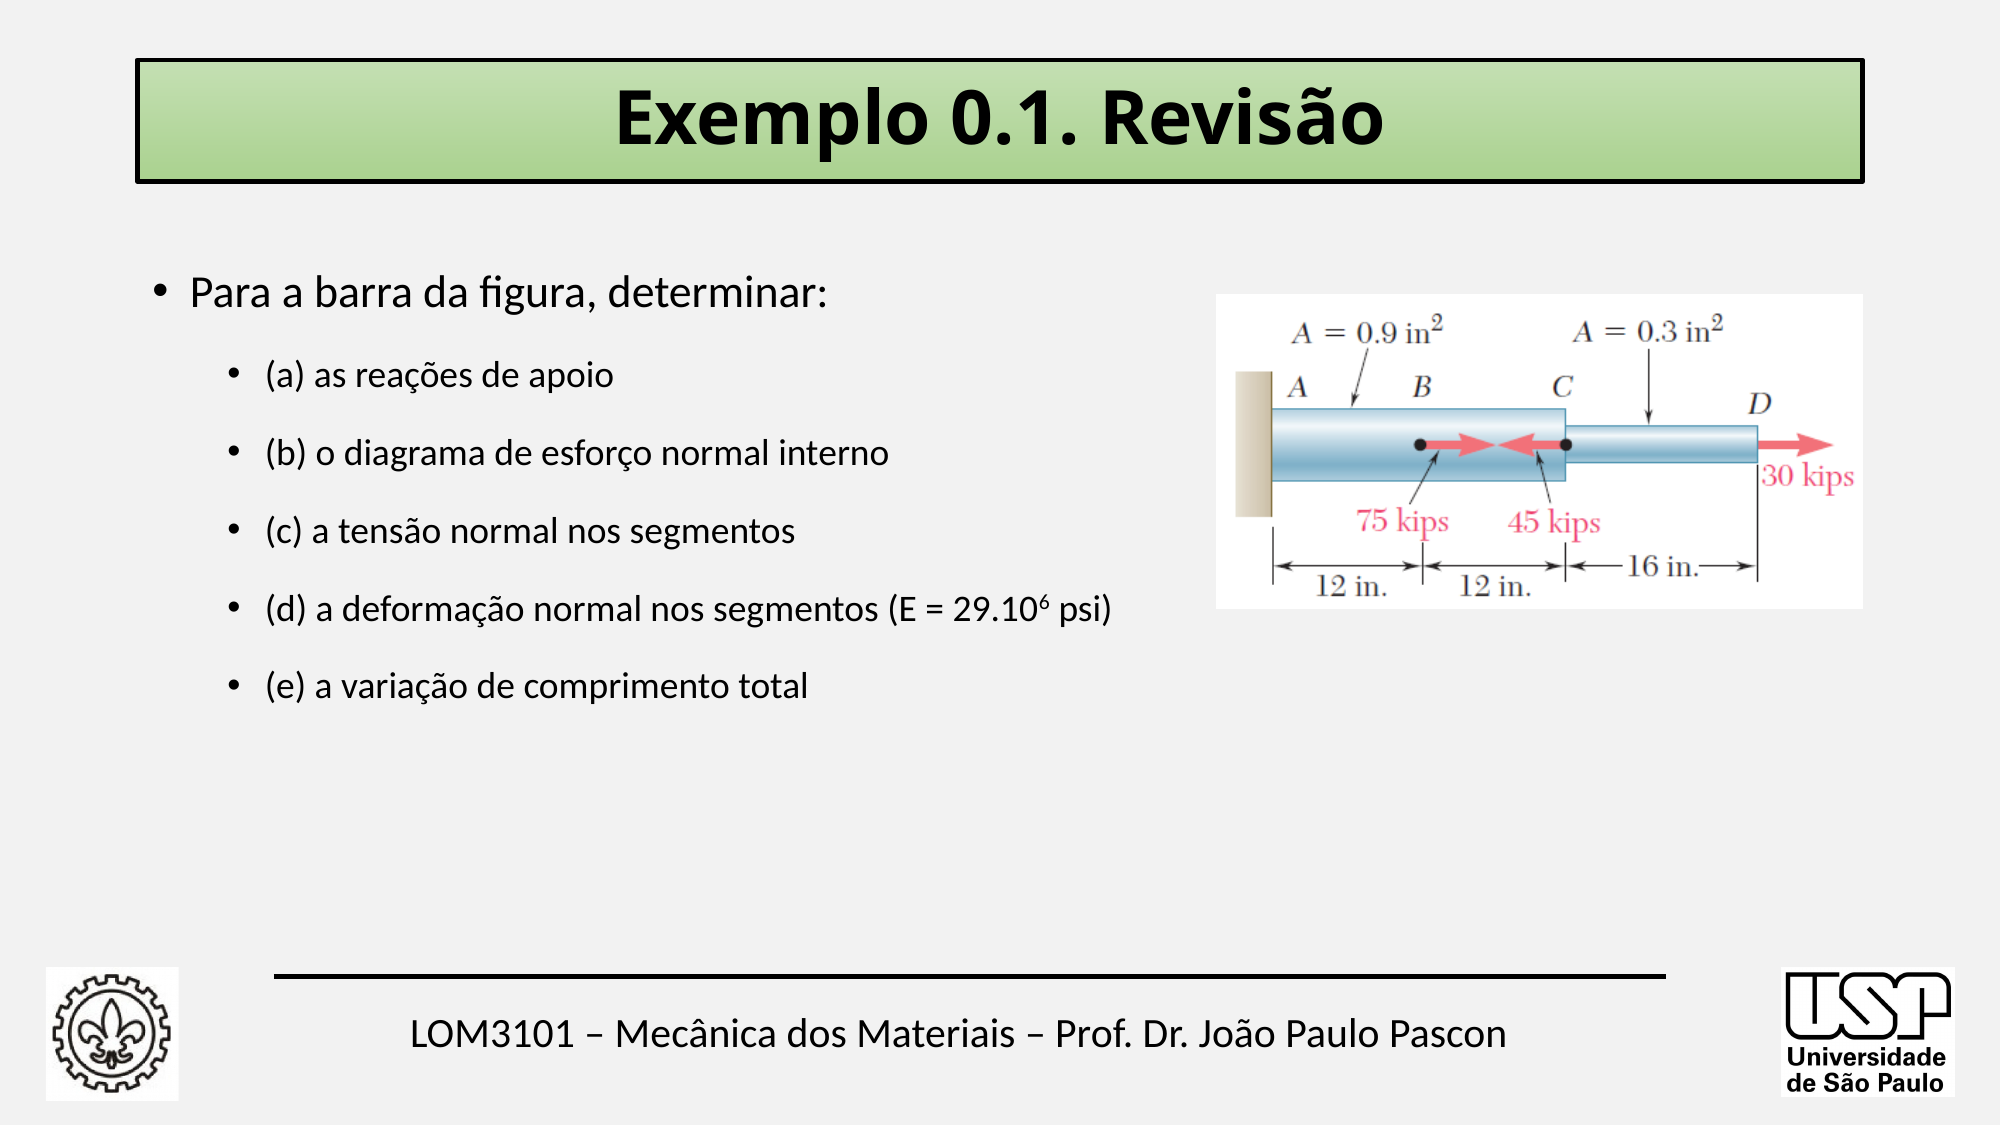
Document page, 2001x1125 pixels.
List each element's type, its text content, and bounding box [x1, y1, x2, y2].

picture [1781, 967, 1955, 1097]
title Exemplo 0.1. Revisão [137, 59, 1863, 182]
list Para a barra da figura, determinar: (a) as reações de apoio (b) o diagrama de esforço normal interno (c) a tensão normal nos segmentos (d) a deformação normal nos segmentos (E = 29.106 psi) (e) a variação de comprimento total [137, 227, 1203, 944]
picture [1216, 294, 1863, 609]
text_box LOM3101 – Mecânica dos Materiais – Prof. Dr. João Paulo Pascon [202, 998, 1716, 1064]
picture [45, 967, 179, 1101]
